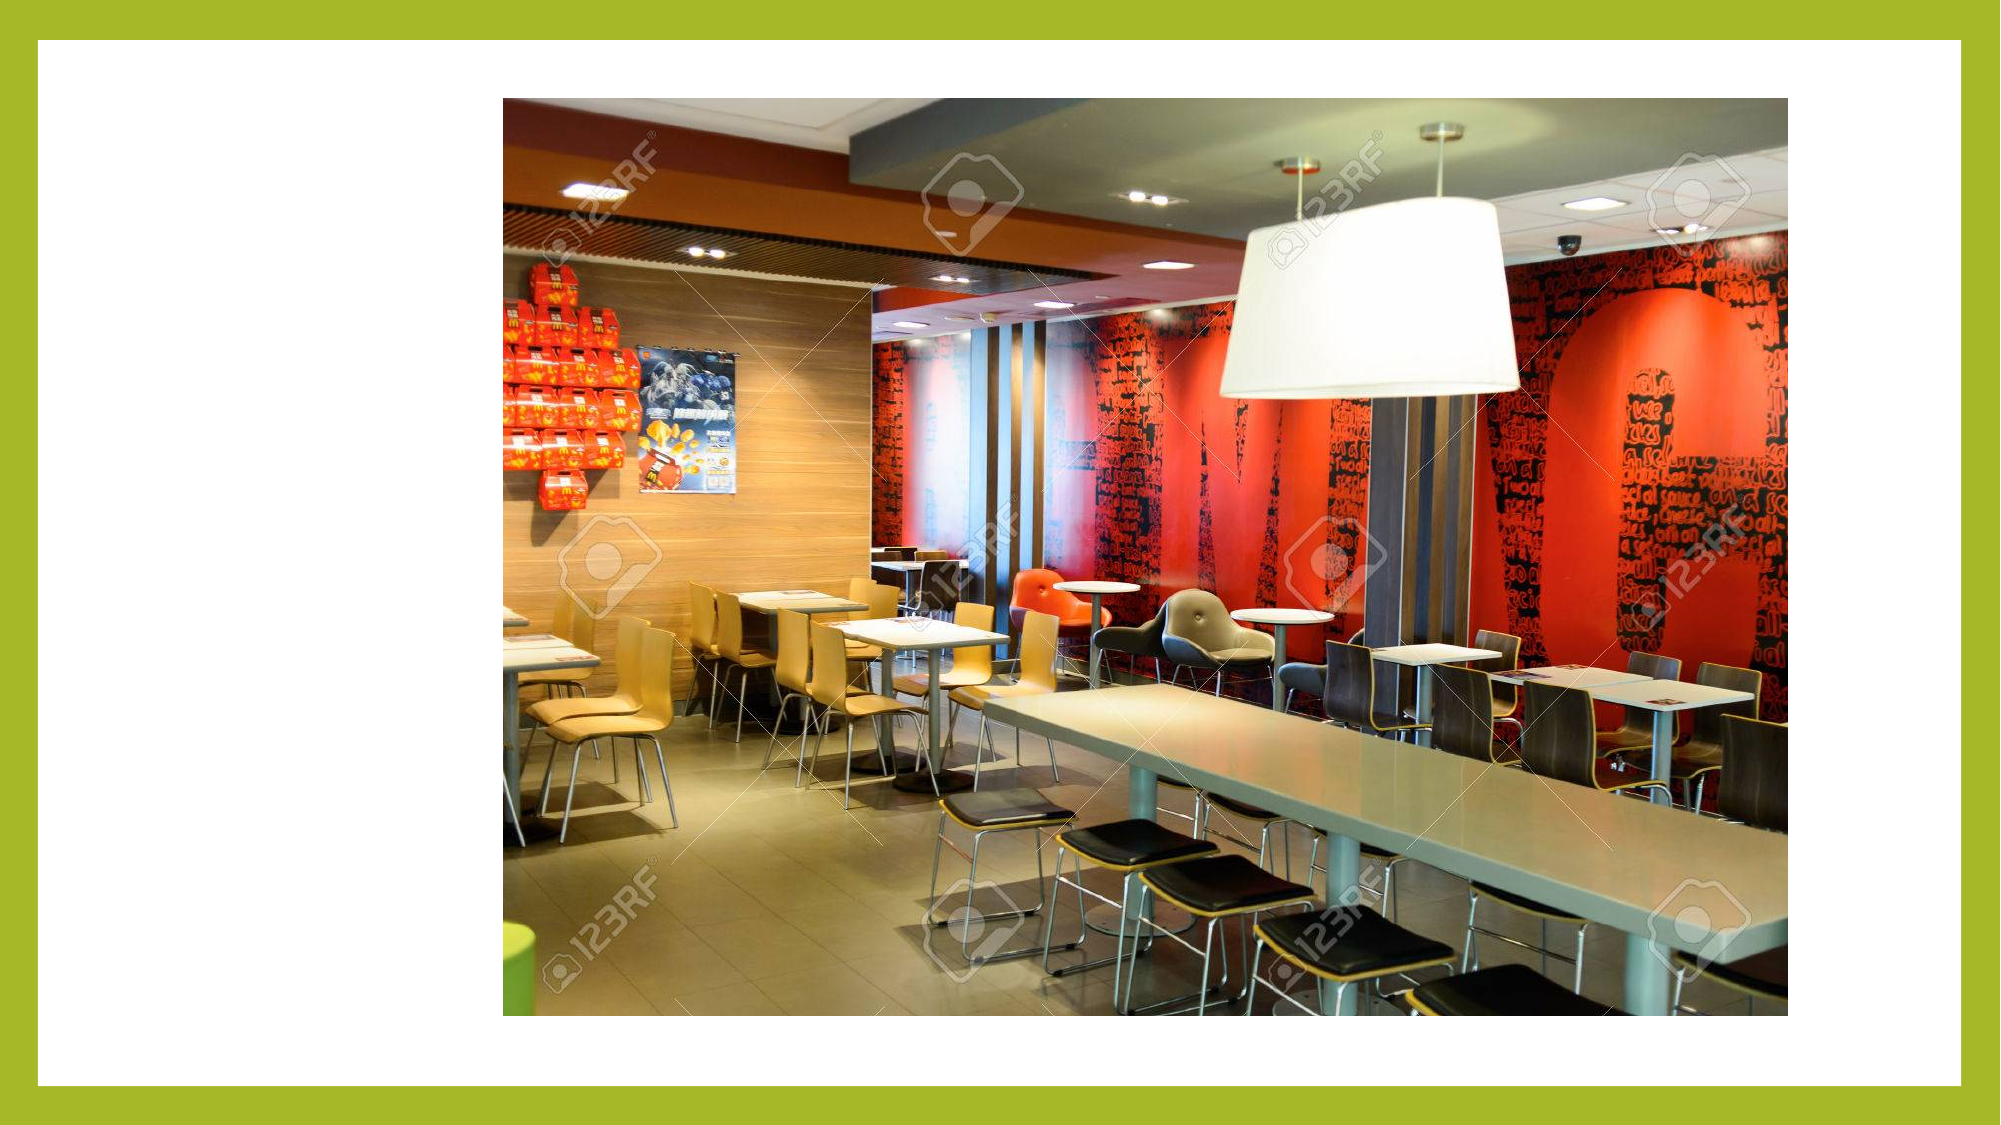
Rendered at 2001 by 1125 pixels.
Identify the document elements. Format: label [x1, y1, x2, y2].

picture [503, 98, 1789, 1016]
